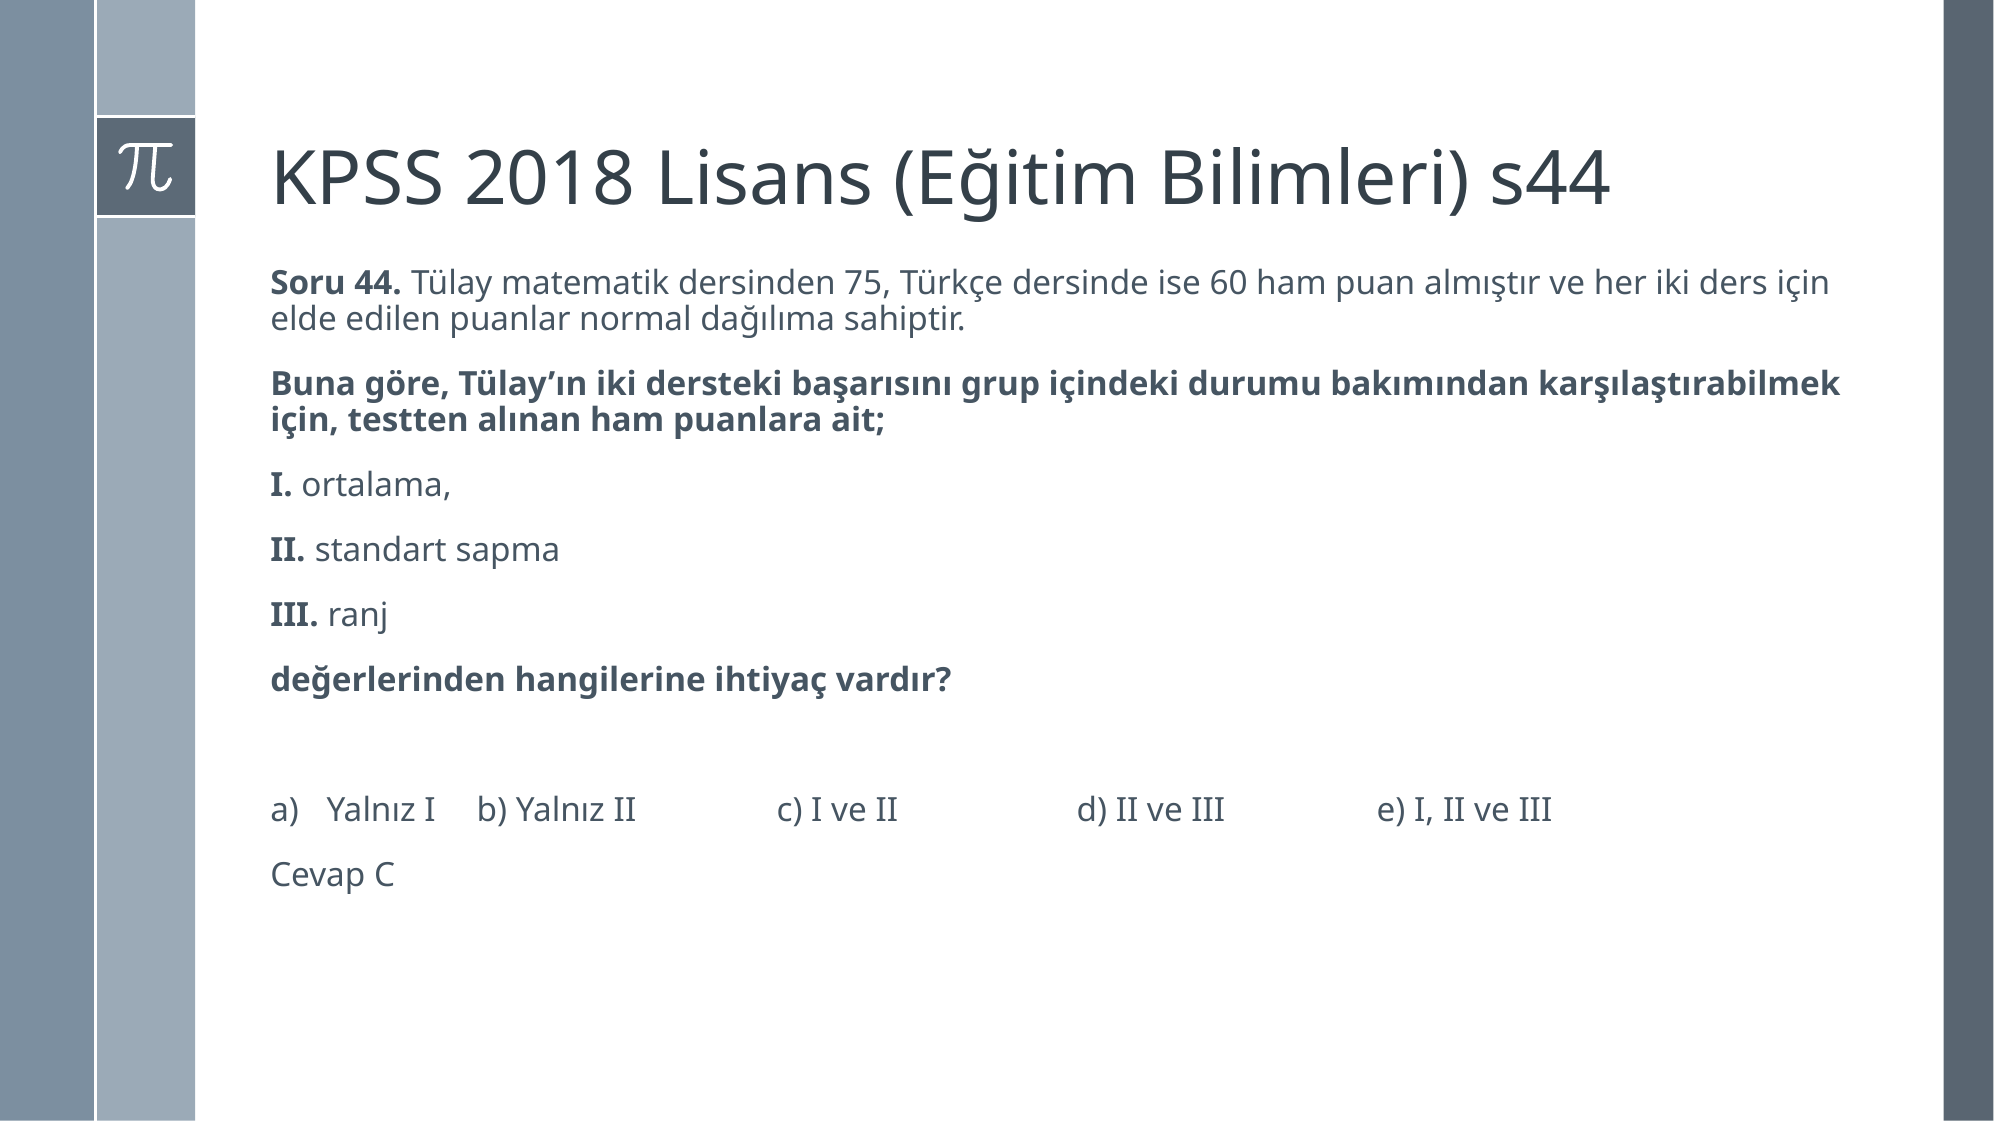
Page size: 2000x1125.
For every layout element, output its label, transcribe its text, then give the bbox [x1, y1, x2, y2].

title KPSS 2018 Lisans (Eğitim Bilimleri) s44 [255, 24, 1861, 229]
list Soru 44. Tülay matematik dersinden 75, Türkçe dersinde ise 60 ham puan almıştır ve her iki ders için elde edilen puanlar normal dağılıma sahiptir. Buna göre, Tülay’ın iki dersteki başarısını grup içindeki durumu bakımından karşılaştırabilmek için, testten alınan ham puanlara ait; I. ortalama, II. standart sapma III. ranj değerlerinden hangilerine ihtiyaç vardır? Yalnız I b) Yalnız II c) I ve II d) II ve III e) I, II ve III Cevap C [255, 258, 1861, 1009]
